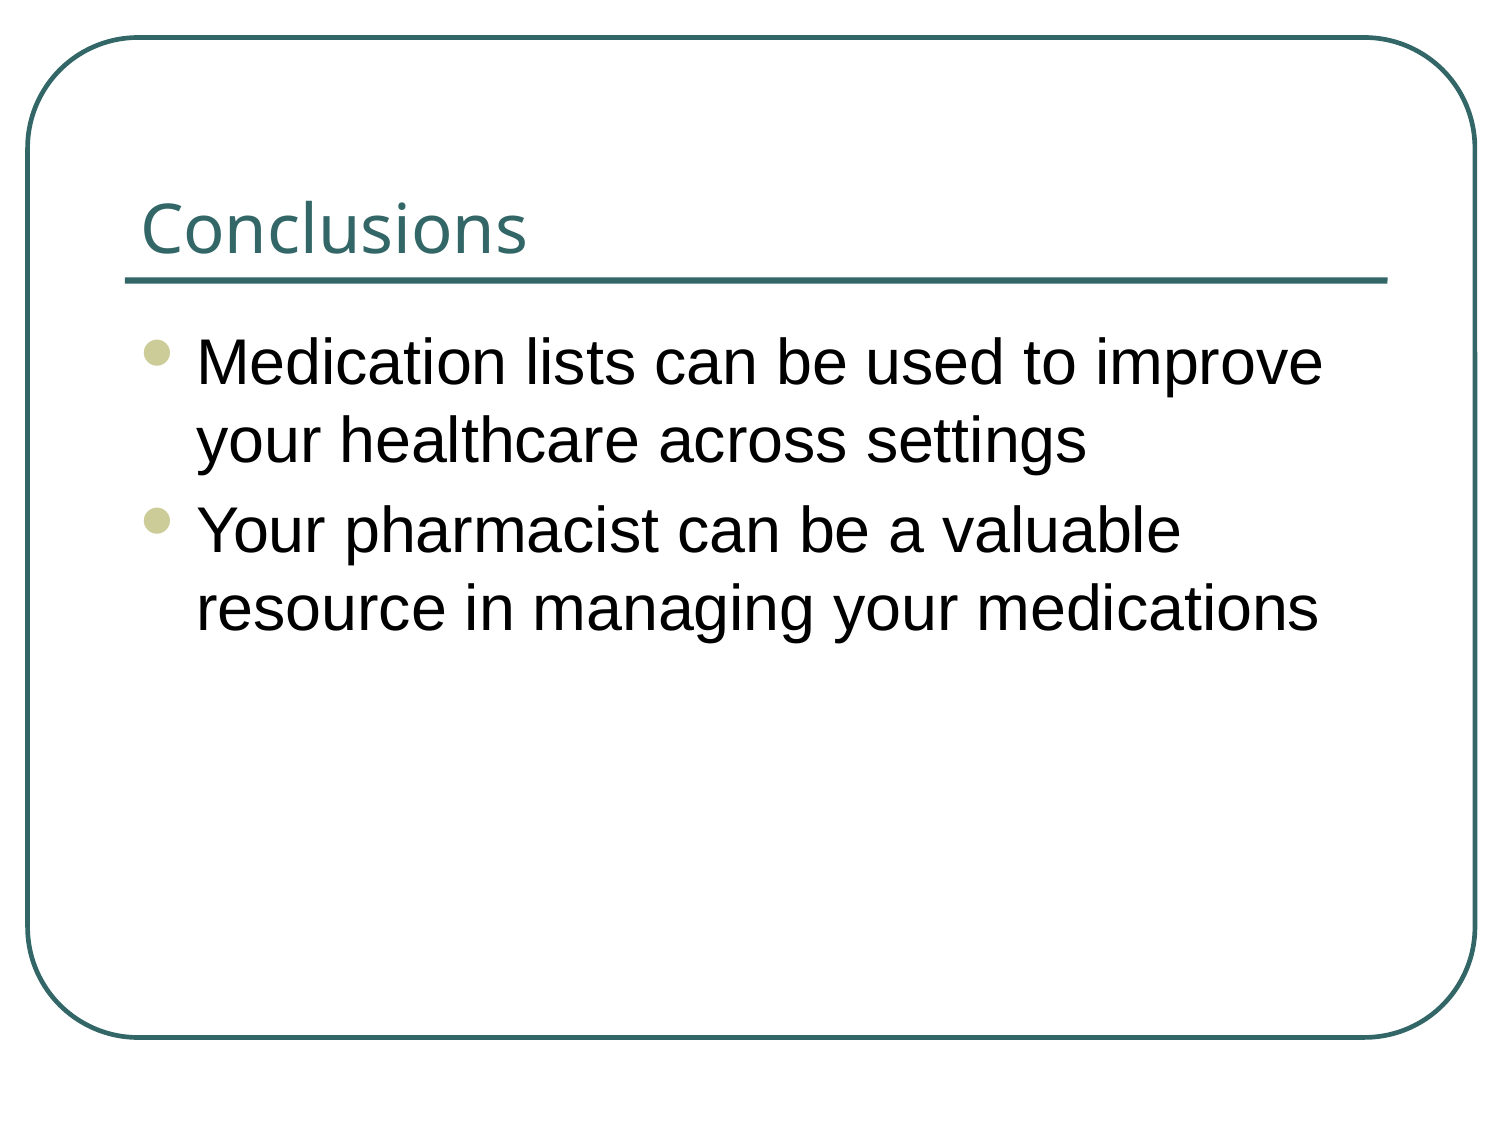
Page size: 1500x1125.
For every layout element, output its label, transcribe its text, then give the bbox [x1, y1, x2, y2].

title Conclusions [124, 87, 1388, 276]
list Medication lists can be used to improve your healthcare across settings Your pharmacist can be a valuable resource in managing your medications [124, 312, 1388, 976]
